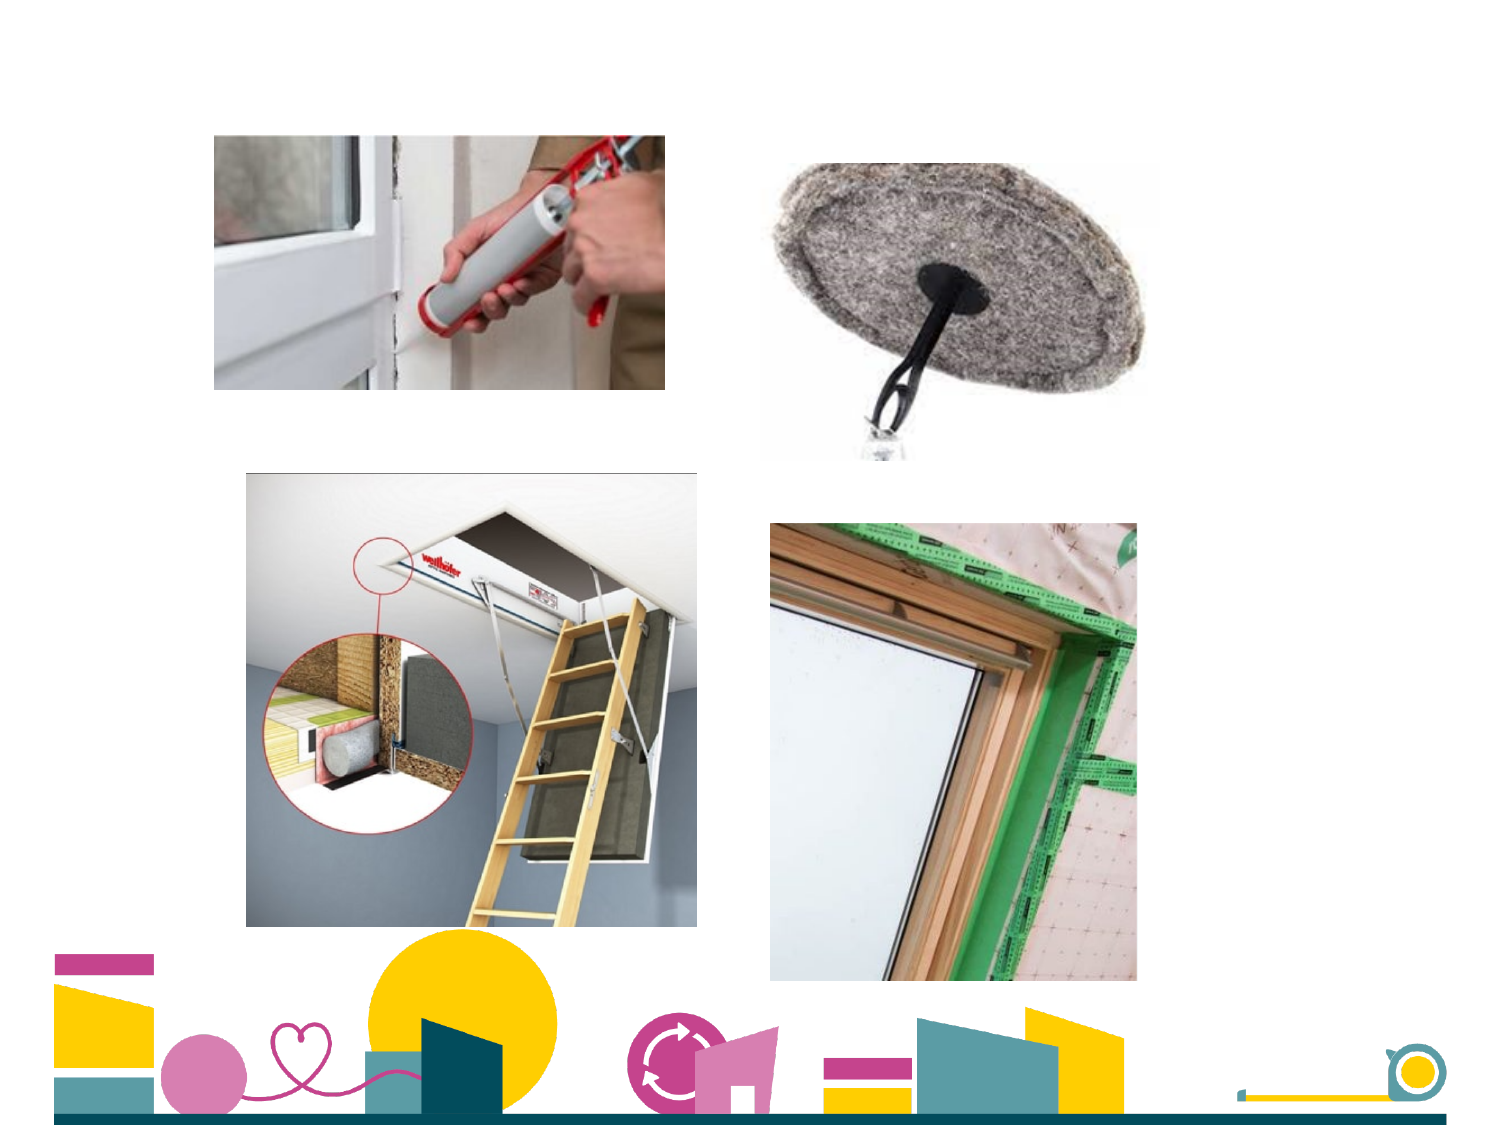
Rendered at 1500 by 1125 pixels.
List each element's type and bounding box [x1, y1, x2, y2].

picture [214, 135, 665, 390]
list [736, 163, 1174, 461]
picture [0, 473, 1500, 1125]
